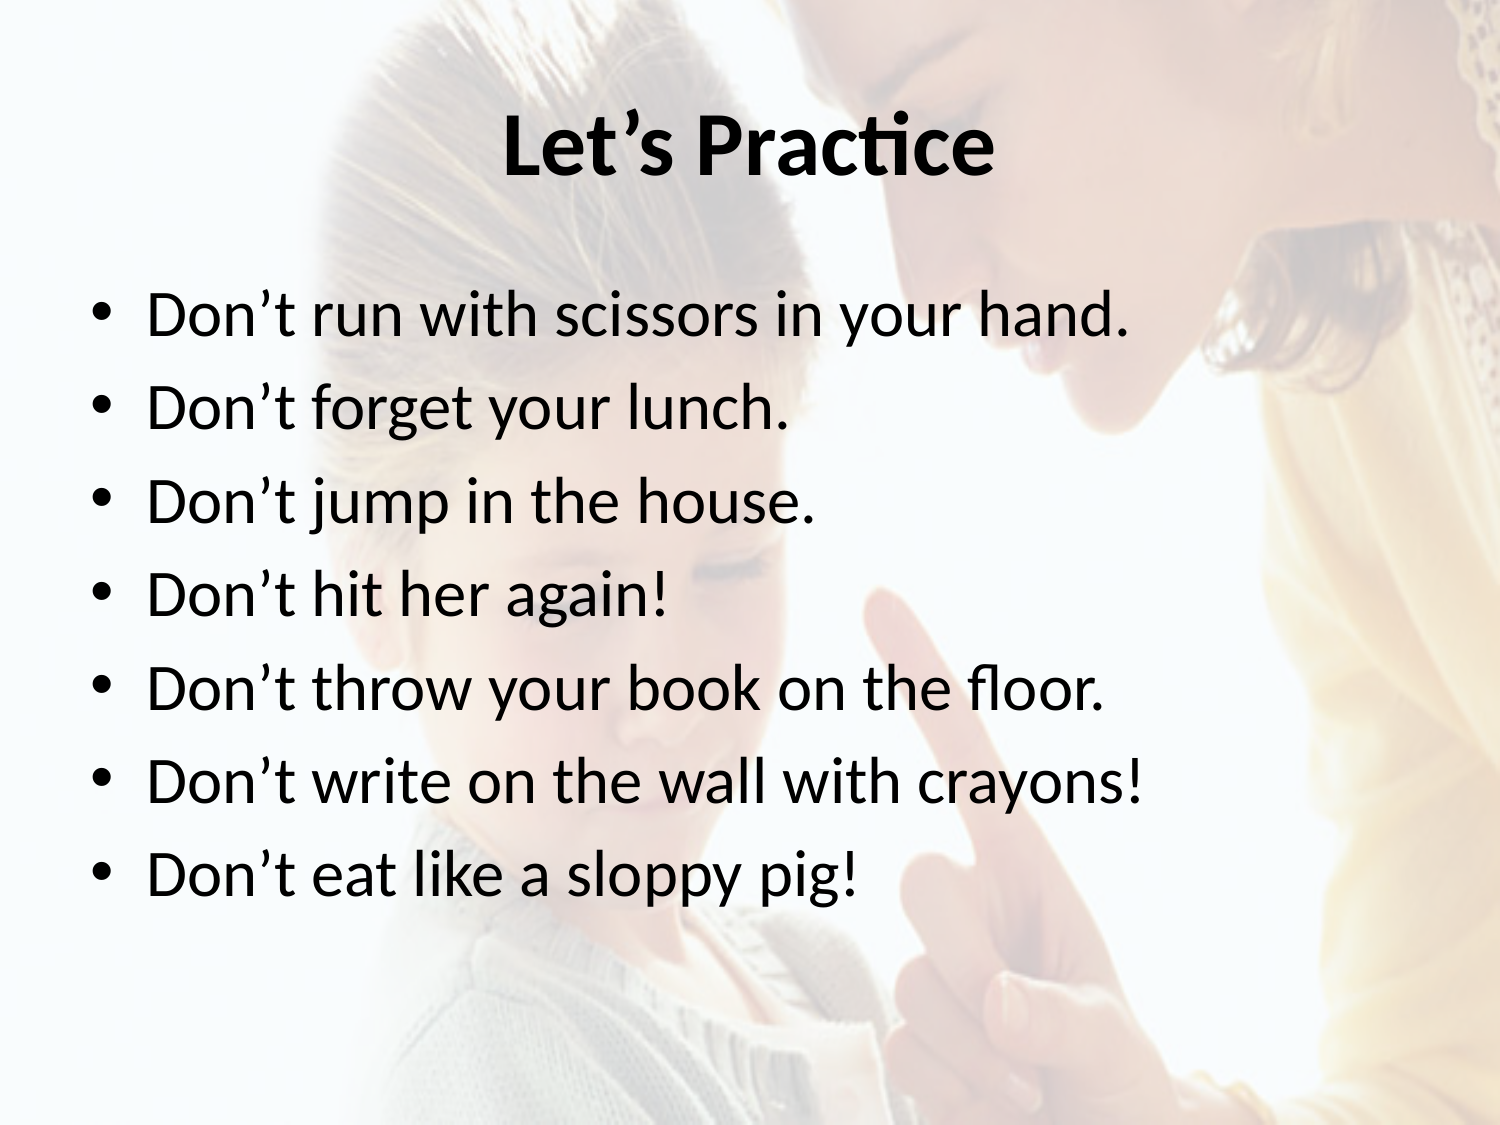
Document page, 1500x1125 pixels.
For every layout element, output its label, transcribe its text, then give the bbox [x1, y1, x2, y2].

title Let’s Practice [75, 45, 1425, 233]
list Don’t run with scissors in your hand. Don’t forget your lunch. Don’t jump in the house. Don’t hit her again! Don’t throw your book on the floor. Don’t write on the wall with crayons! Don’t eat like a sloppy pig! [75, 262, 1425, 1005]
